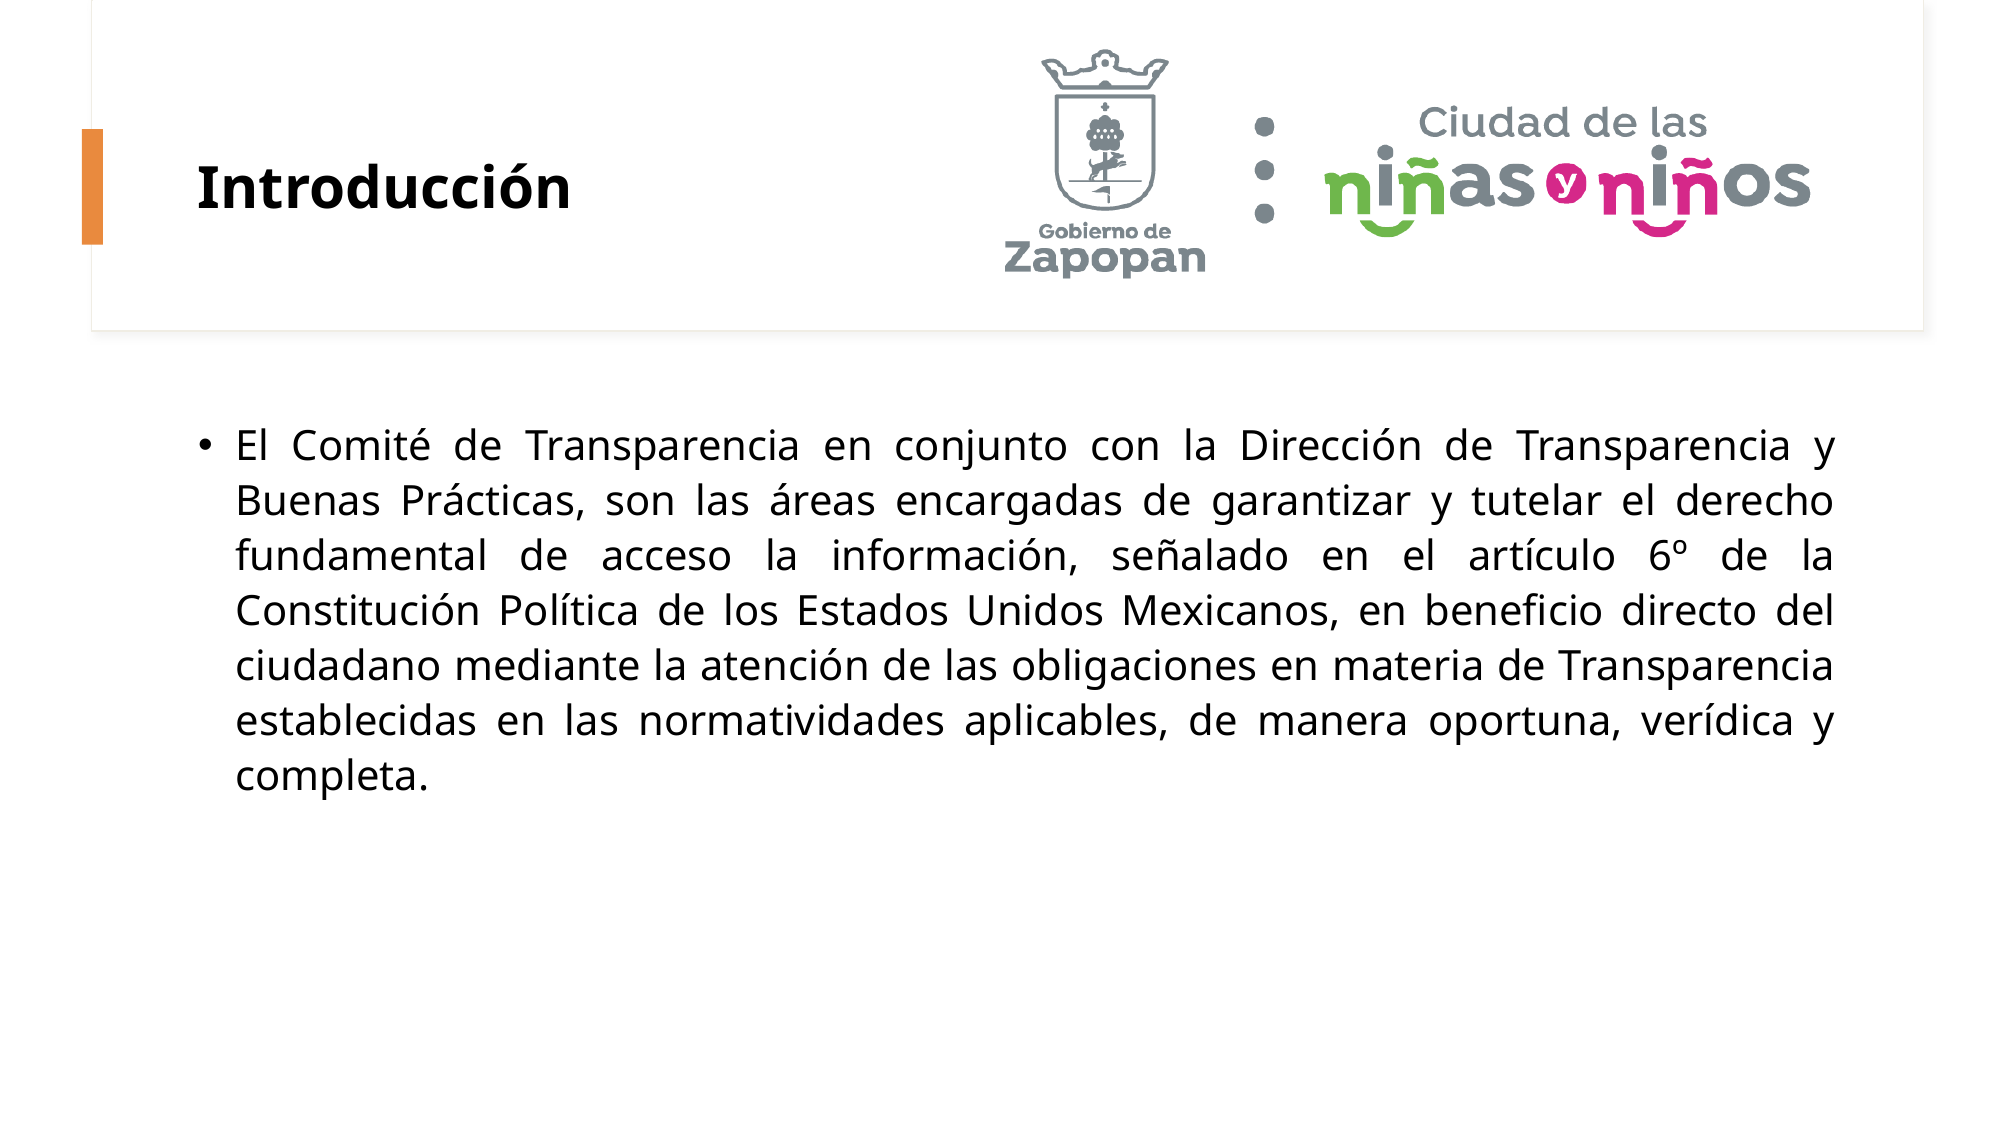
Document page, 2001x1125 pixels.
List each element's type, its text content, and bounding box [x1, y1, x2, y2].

picture [918, 33, 1885, 284]
list El Comité de Transparencia en conjunto con la Dirección de Transparencia y Buenas Prácticas, son las áreas encargadas de garantizar y tutelar el derecho fundamental de acceso la información, señalado en el artículo 6º de la Constitución Política de los Estados Unidos Mexicanos, en beneficio directo del ciudadano mediante la atención de las obligaciones en materia de Transparencia establecidas en las normatividades aplicables, de manera oportuna, verídica y completa. [183, 406, 1851, 1013]
title Introducción [183, 90, 918, 284]
